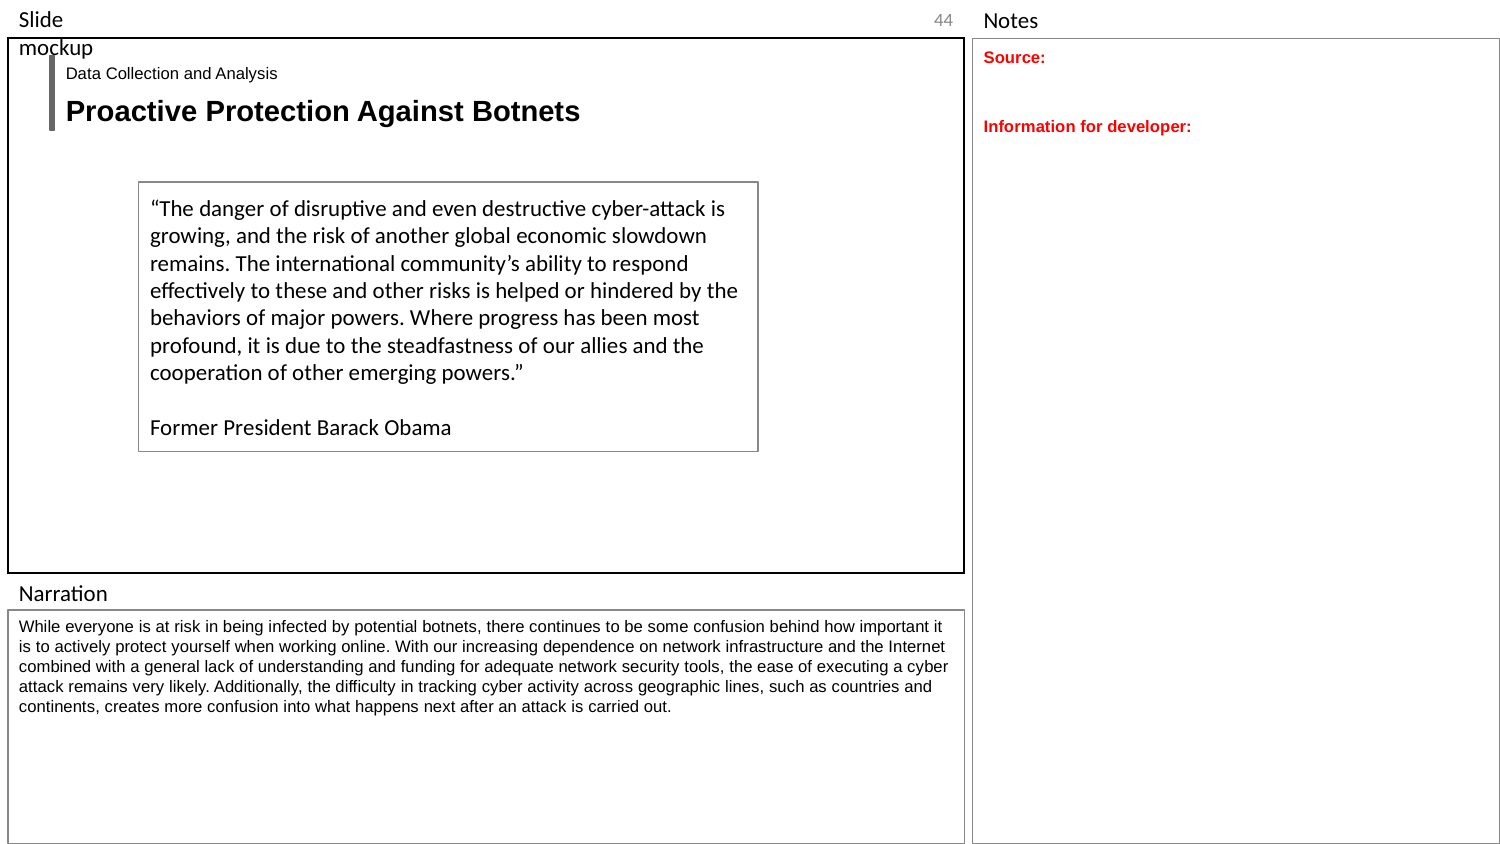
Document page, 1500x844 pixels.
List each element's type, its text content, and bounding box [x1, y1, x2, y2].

list While everyone is at risk in being infected by potential botnets, there continues to be some confusion behind how important it is to actively protect yourself when working online. With our increasing dependence on network infrastructure and the Internet combined with a general lack of understanding and funding for adequate network security tools, the ease of executing a cyber attack remains very likely. Additionally, the difficulty in tracking cyber activity across geographic lines, such as countries and continents, creates more confusion into what happens next after an attack is carried out. [7, 609, 965, 844]
text_box Data Collection and Analysis [54, 51, 574, 91]
slide_number ‹#› [655, 0, 965, 38]
text_box Proactive Protection Against Botnets [54, 80, 714, 126]
text_box [50, 55, 55, 130]
text_box “The danger of disruptive and even destructive cyber-attack is growing, and the risk of another global economic slowdown remains. The international community’s ability to respond effectively to these and other risks is helped or hindered by the behaviors of major powers. Where progress has been most profound, it is due to the steadfastness of our allies and the cooperation of other emerging powers.” Former President Barack Obama [138, 181, 759, 452]
list Source: Information for developer: [972, 38, 1500, 844]
